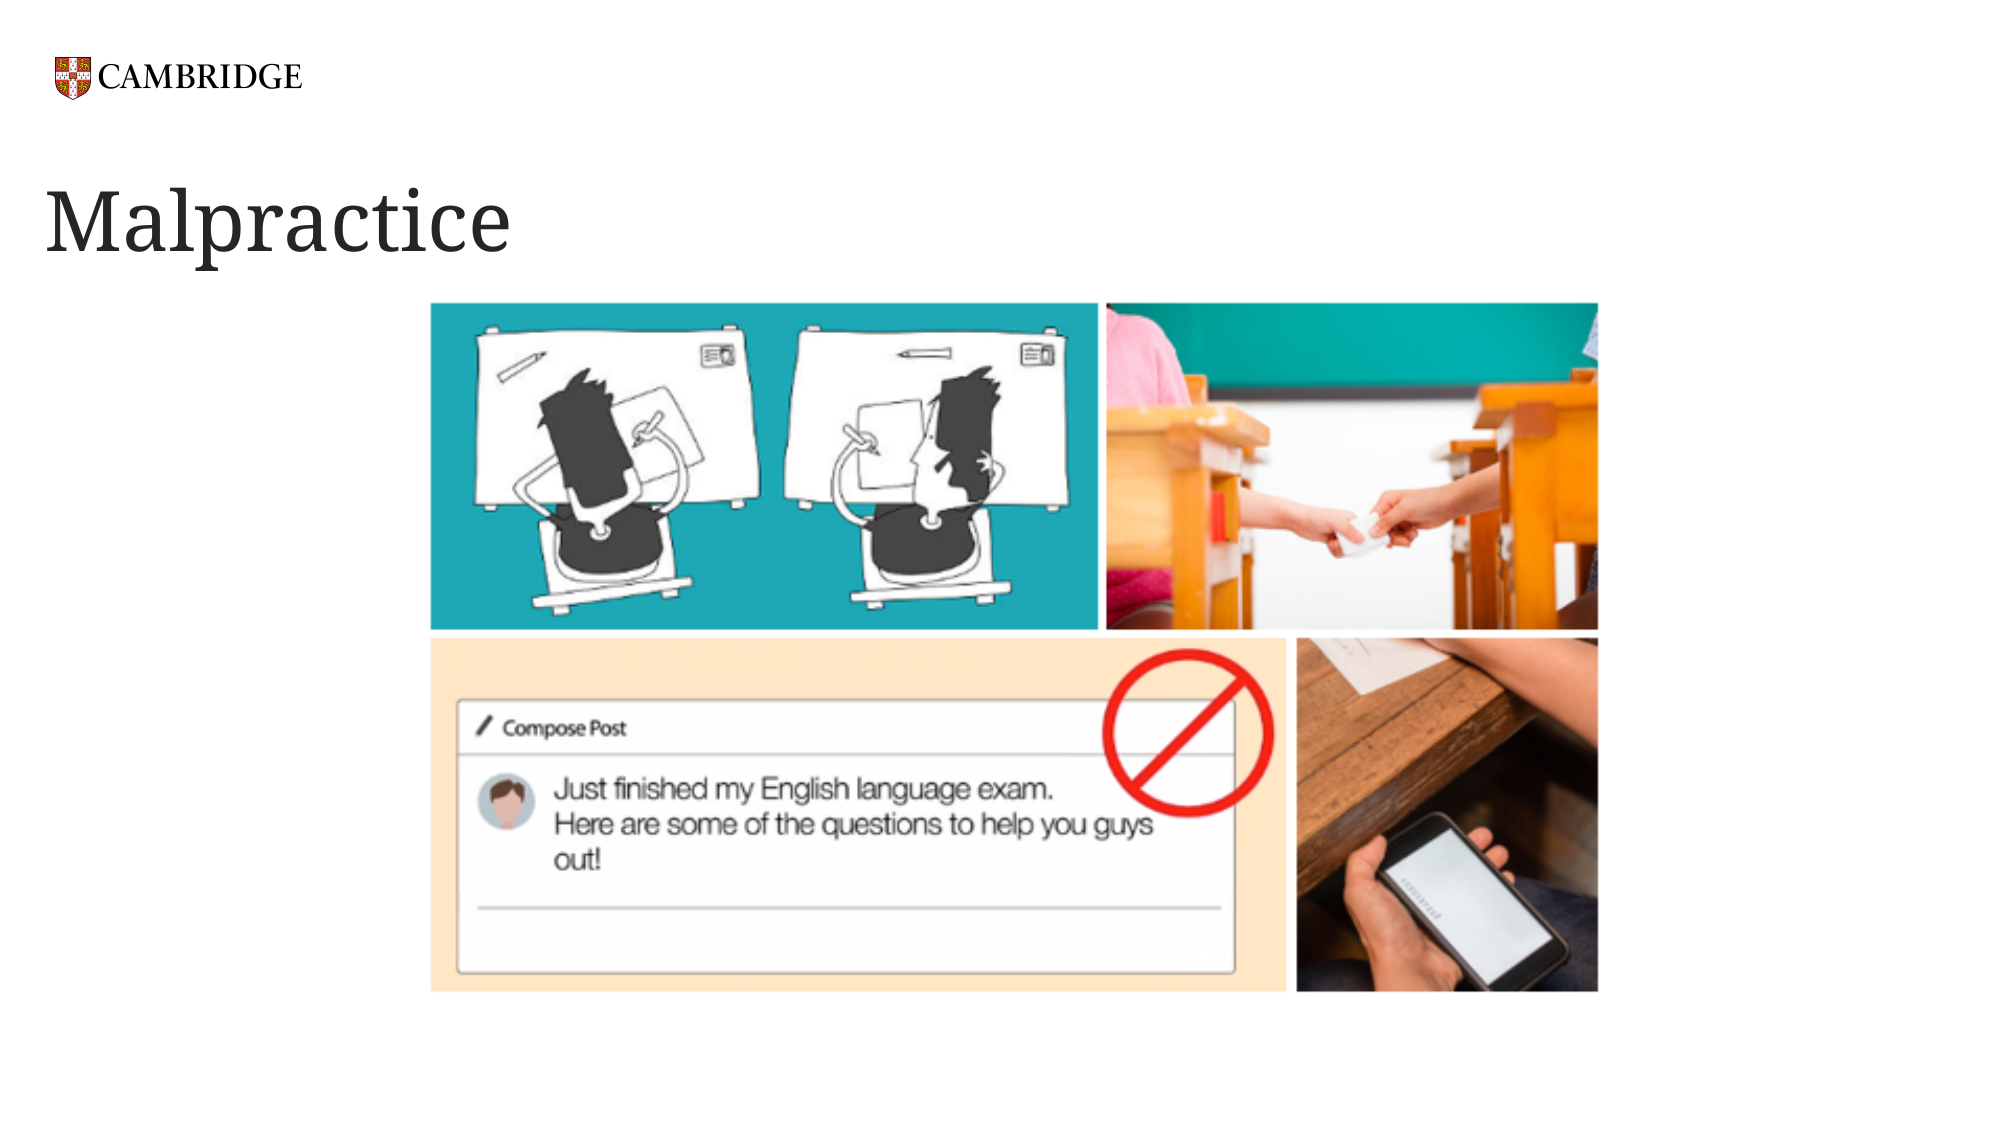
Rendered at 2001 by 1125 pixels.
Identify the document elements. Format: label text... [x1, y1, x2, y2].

picture [55, 57, 302, 100]
picture [377, 266, 1655, 1011]
title Malpractice [29, 165, 1937, 284]
